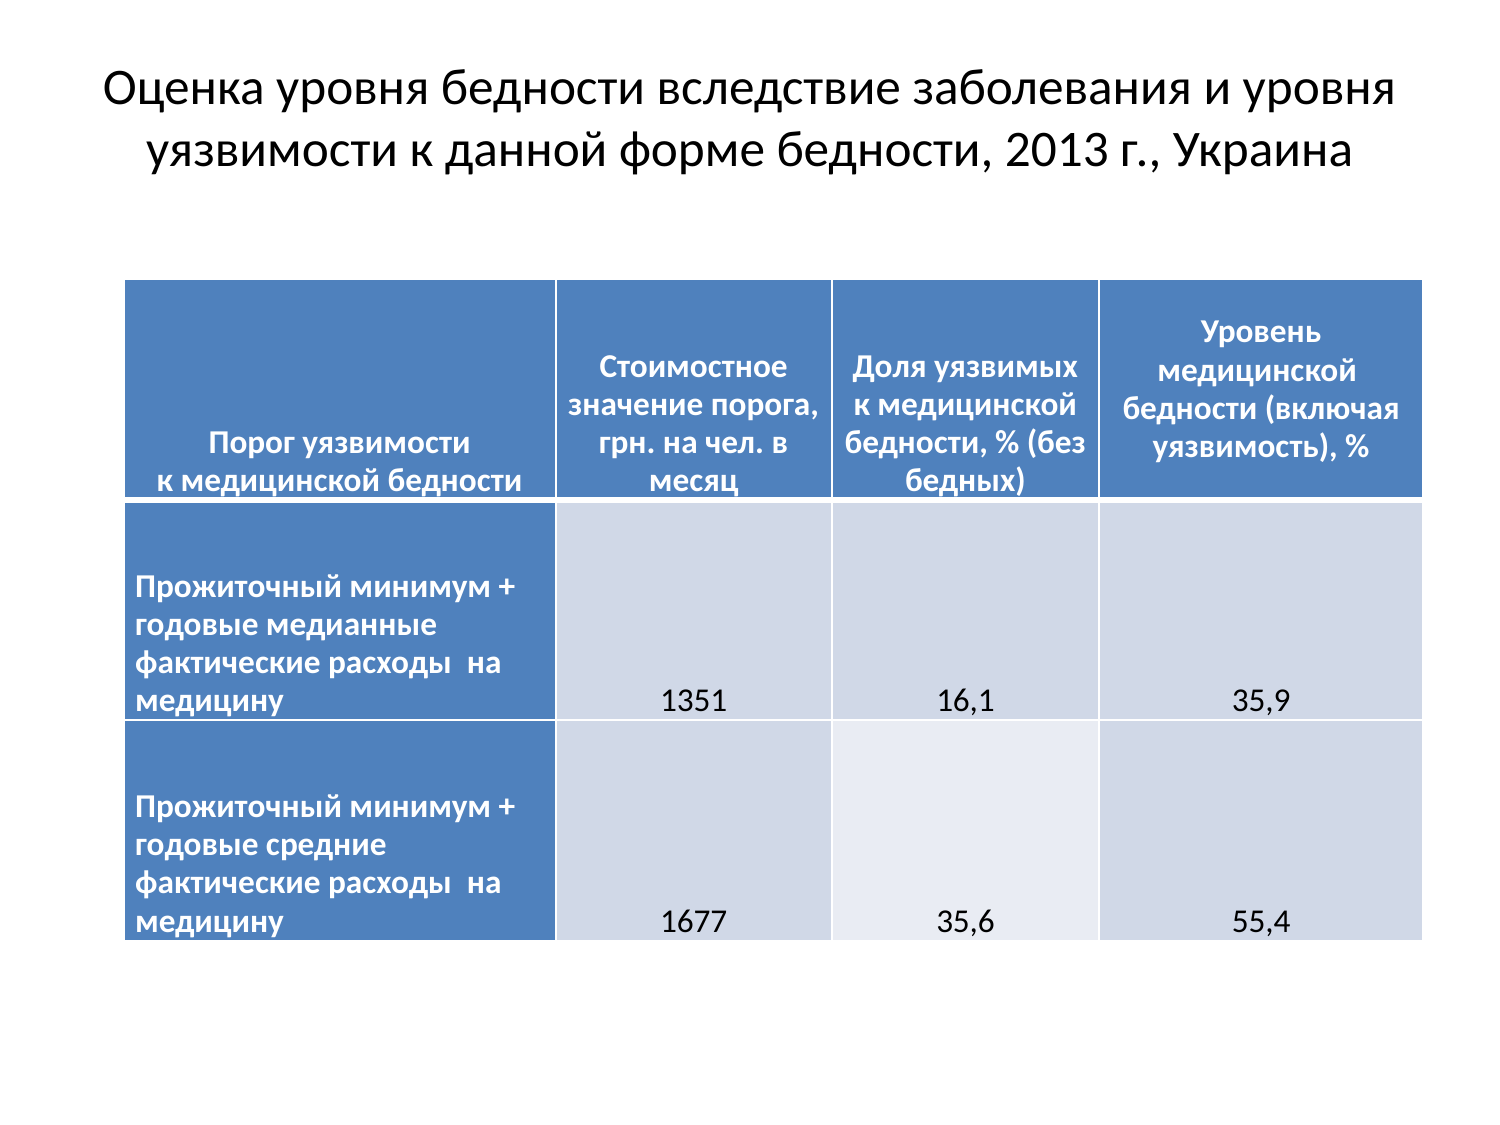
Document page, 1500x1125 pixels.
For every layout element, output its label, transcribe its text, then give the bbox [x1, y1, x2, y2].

table_cell 55,4 [1100, 721, 1422, 940]
table_header Доля уязвимых к медицинской бедности, % (без бедных) [833, 280, 1098, 497]
table_cell Прожиточный минимум + годовые средние фактические расходы на медицину [125, 721, 555, 940]
table_cell 16,1 [833, 503, 1098, 719]
table_header Уровень медицинской бедности (включая уязвимость), % [1100, 280, 1422, 497]
table_cell 1677 [557, 721, 831, 940]
table_cell 35,9 [1100, 503, 1422, 719]
table_cell 35,6 [833, 721, 1098, 940]
table_header Порог уязвимости к медицинской бедности [125, 280, 555, 497]
title Оценка уровня бедности вследствие заболевания и уровня уязвимости к данной форме бедности, 2013 г., Украина [75, 45, 1425, 185]
table_cell Прожиточный минимум + годовые медианные фактические расходы на медицину [125, 503, 555, 719]
table_header Стоимостное значение порога, грн. на чел. в месяц [557, 280, 831, 497]
table_cell 1351 [557, 503, 831, 719]
